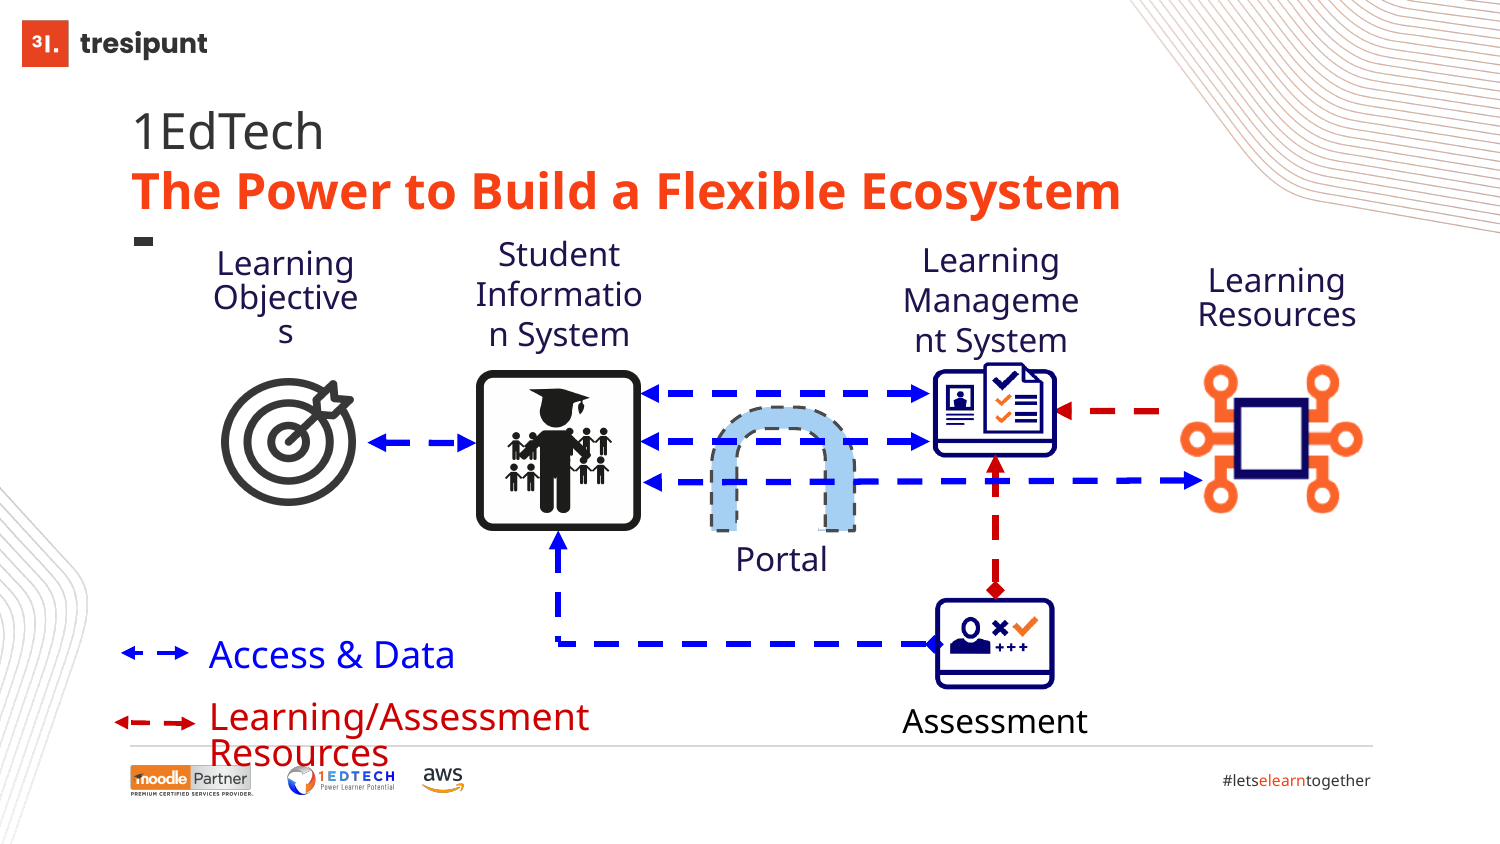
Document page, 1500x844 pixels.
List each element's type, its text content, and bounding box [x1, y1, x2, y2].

picture [221, 378, 356, 506]
text_box Student Information System [450, 228, 668, 359]
text_box Learning Resources [1125, 277, 1430, 321]
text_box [711, 449, 855, 478]
picture [22, 20, 207, 67]
picture [287, 766, 394, 795]
text_box Learning Objectives [194, 277, 378, 321]
picture [1172, 348, 1376, 527]
picture [422, 768, 464, 793]
text_box Portal [705, 537, 858, 580]
text_box Assessment [877, 701, 1114, 744]
text_box Learning Management System [886, 277, 1097, 321]
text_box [711, 491, 855, 544]
picture [130, 764, 254, 797]
text_box 1EdTech The Power to Build a Flexible Ecosystem [116, 92, 1071, 229]
text_box Learning/Assessment Resources [209, 701, 611, 745]
picture [925, 350, 1060, 464]
text_box Access & Data [208, 631, 486, 675]
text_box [711, 406, 855, 440]
picture [475, 370, 641, 531]
picture [923, 589, 1068, 692]
picture [0, 409, 112, 844]
picture [1076, 0, 1500, 250]
